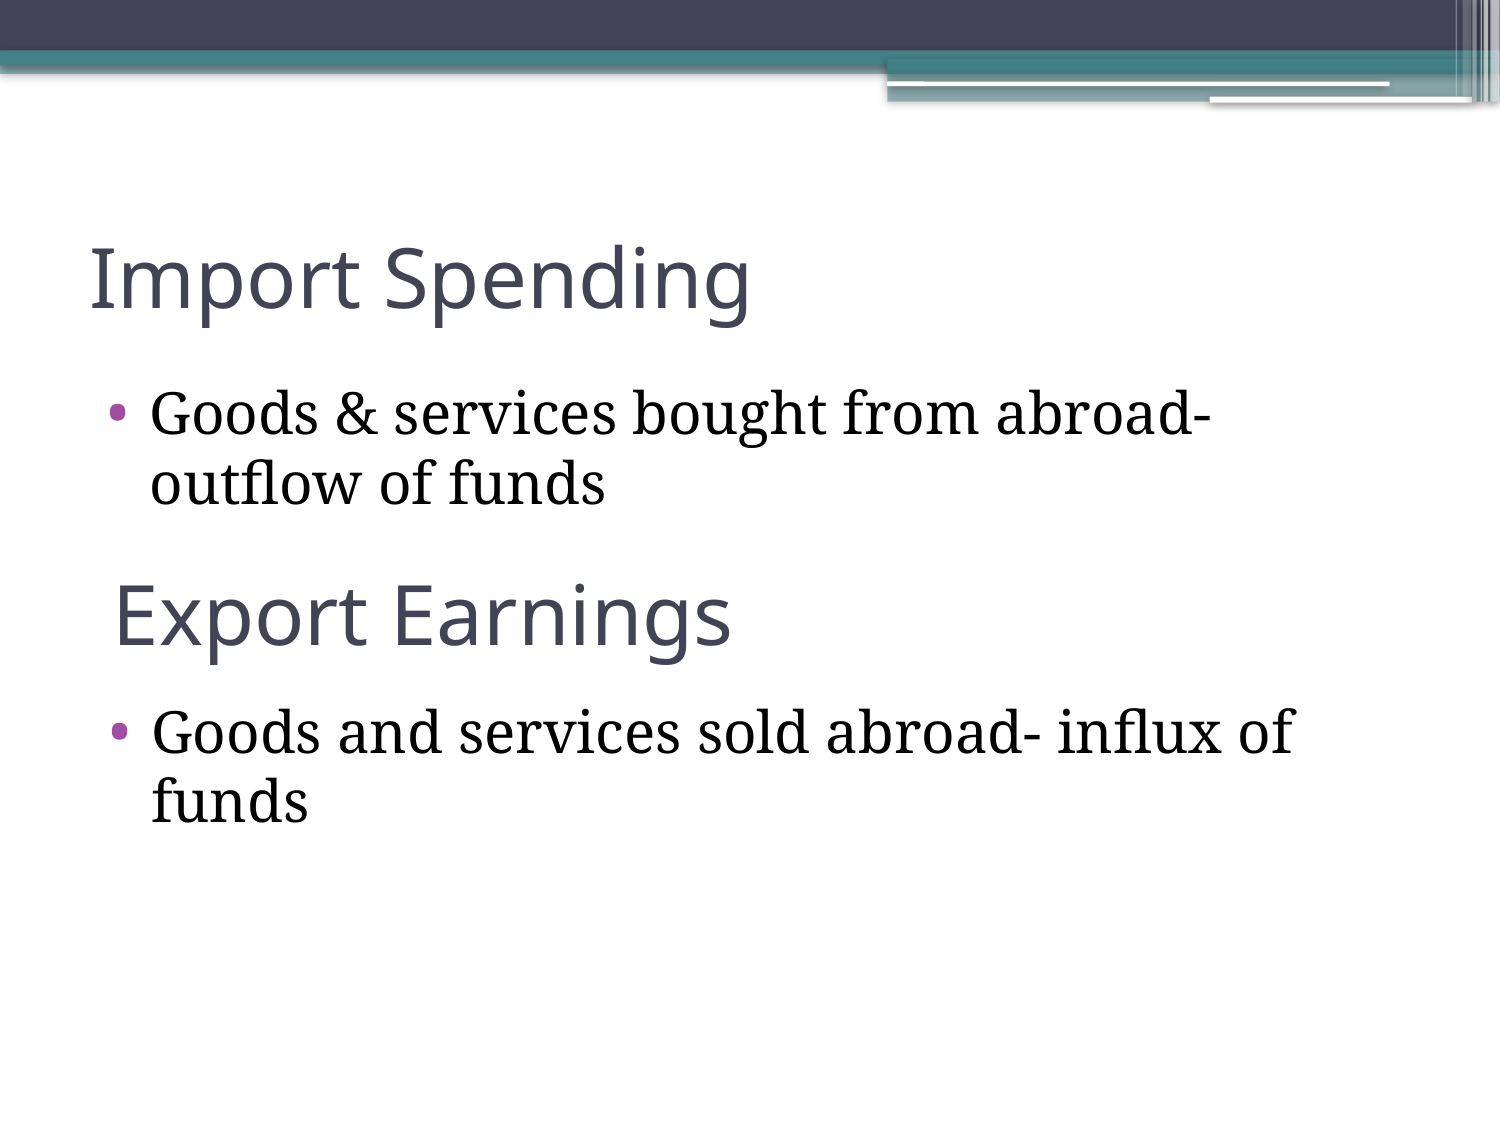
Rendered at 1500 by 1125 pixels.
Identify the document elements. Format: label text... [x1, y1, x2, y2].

list Goods & services bought from abroad- outflow of funds [75, 368, 1425, 1079]
text_box Export Earnings [98, 525, 1449, 700]
title Import Spending [75, 187, 1425, 363]
text_box Goods and services sold abroad- influx of funds [76, 687, 1427, 881]
